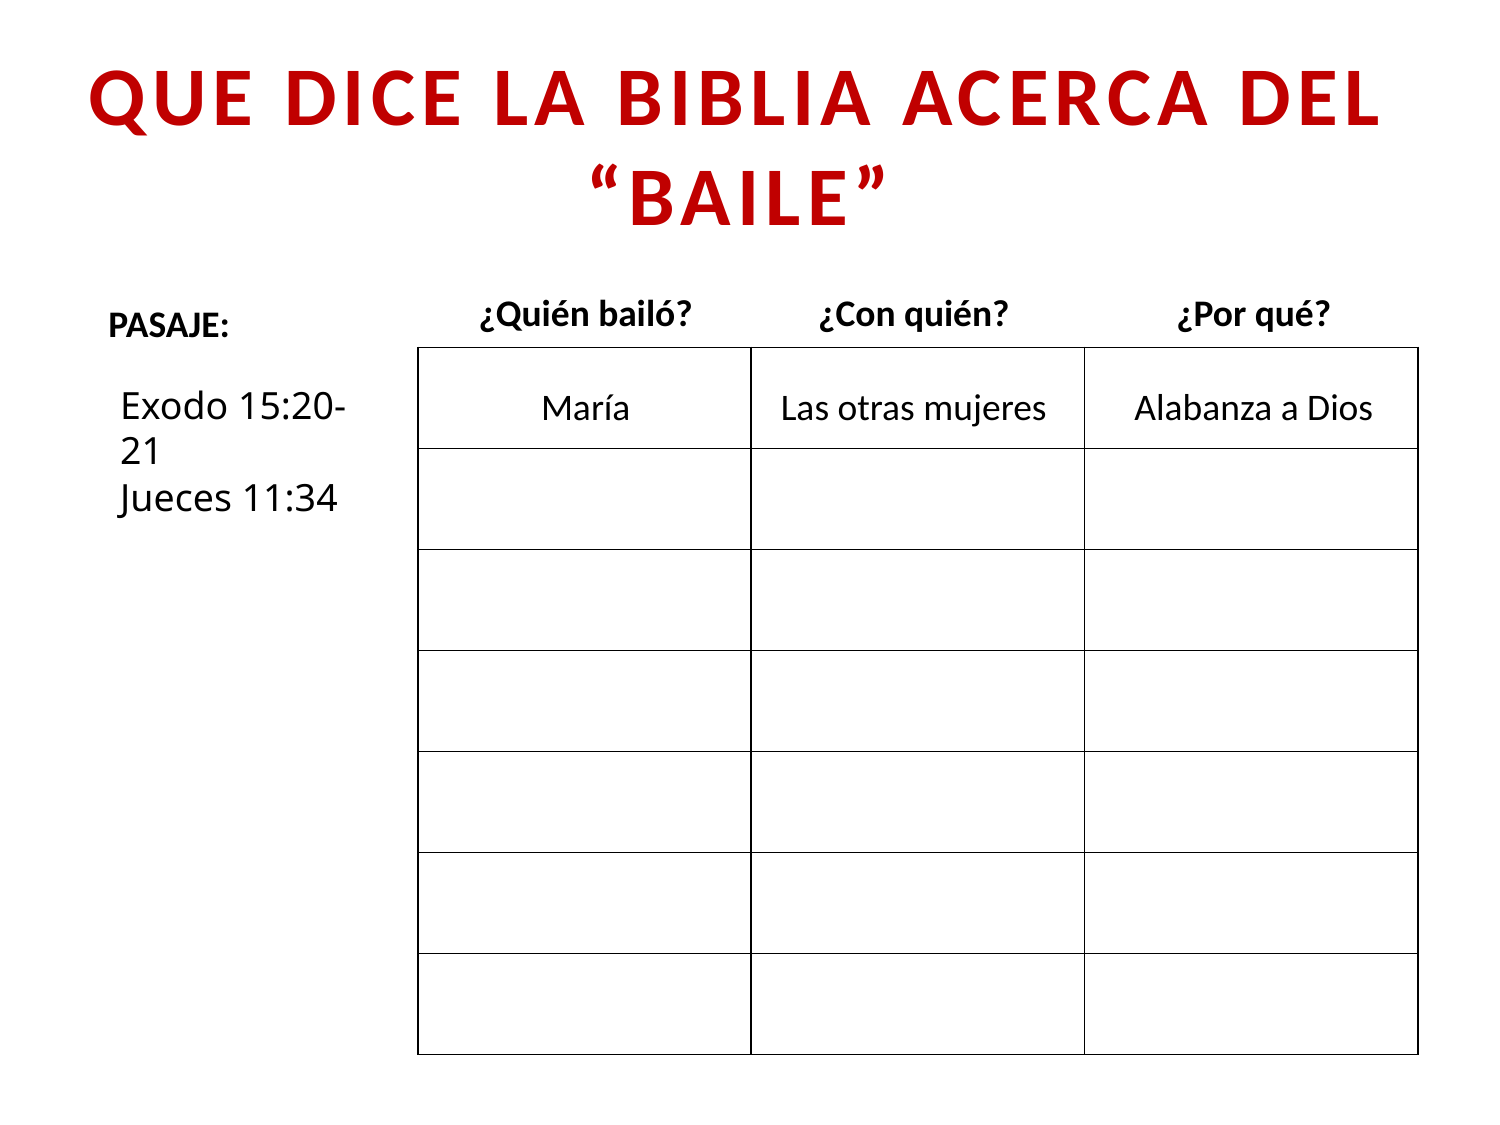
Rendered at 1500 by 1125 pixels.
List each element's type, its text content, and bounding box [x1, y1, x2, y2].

table_cell [1085, 853, 1417, 953]
table_cell [419, 550, 750, 650]
table_cell [419, 954, 750, 1054]
table_cell [1085, 954, 1417, 1054]
table_cell [752, 651, 1084, 751]
table_cell [419, 752, 750, 852]
table_cell [1085, 651, 1417, 751]
table_header [419, 348, 750, 448]
table_cell [752, 449, 1084, 549]
text_box ¿Con quién? [749, 281, 1078, 341]
text_box QUE DICE LA BIBLIA ACERCA DEL “BAILE” [70, 35, 1407, 250]
table_cell [752, 954, 1084, 1054]
table_cell [1085, 449, 1417, 549]
table_cell [1085, 752, 1417, 852]
table_cell [752, 752, 1084, 852]
table_cell [419, 651, 750, 751]
table_header [752, 348, 1084, 448]
text_box María [421, 375, 749, 436]
text_box Las otras mujeres [749, 375, 1078, 436]
table_cell [752, 550, 1084, 650]
table_cell [752, 853, 1084, 953]
table_cell [419, 853, 750, 953]
table_header [1085, 348, 1417, 448]
text_box Jueces 11:34 [105, 466, 375, 527]
text_box ¿Por qué? [1089, 281, 1418, 341]
text_box Exodo 15:20-21 [105, 374, 375, 466]
table_cell [1085, 550, 1417, 650]
table_cell [419, 449, 750, 549]
text_box PASAJE: [93, 292, 352, 353]
text_box Alabanza a Dios [1089, 375, 1418, 436]
text_box ¿Quién bailó? [421, 281, 749, 341]
